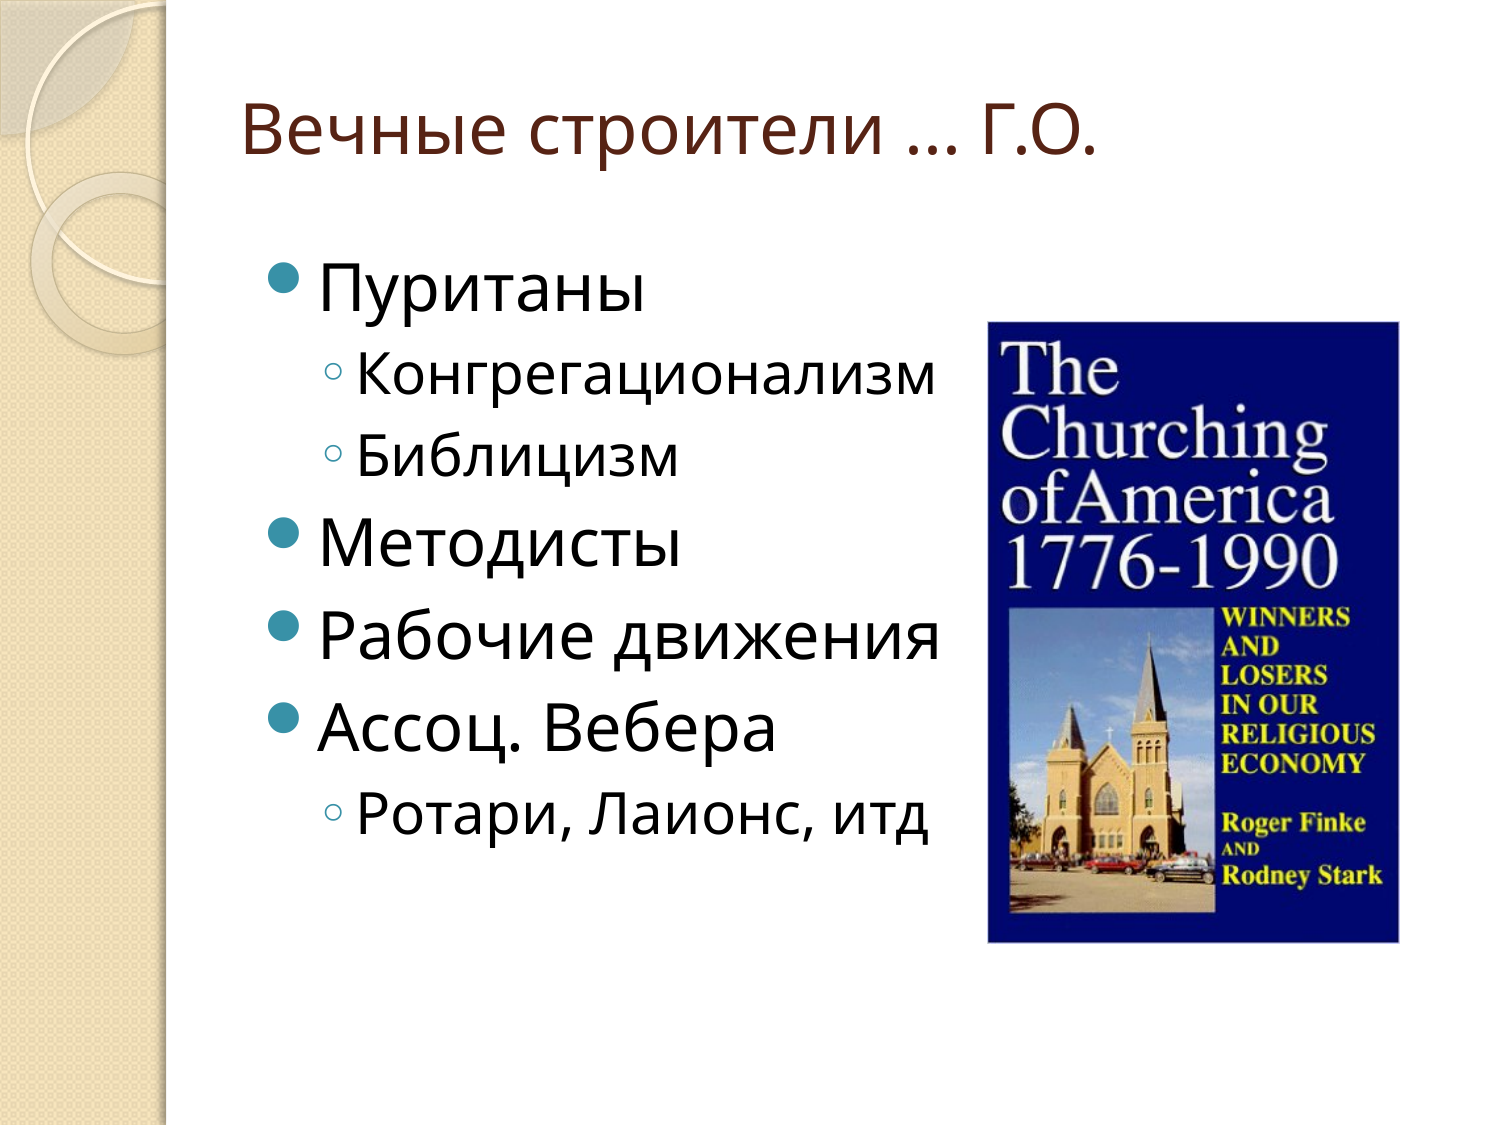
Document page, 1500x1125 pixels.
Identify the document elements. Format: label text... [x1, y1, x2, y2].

picture [987, 320, 1401, 944]
list Пуританы Конгрегационализм Библицизм Методисты Рабочие движения Ассоц. Вебера Ротари, Лаионс, итд [235, 237, 963, 1025]
title Вечные строители ... Г.О. [225, 75, 1288, 263]
